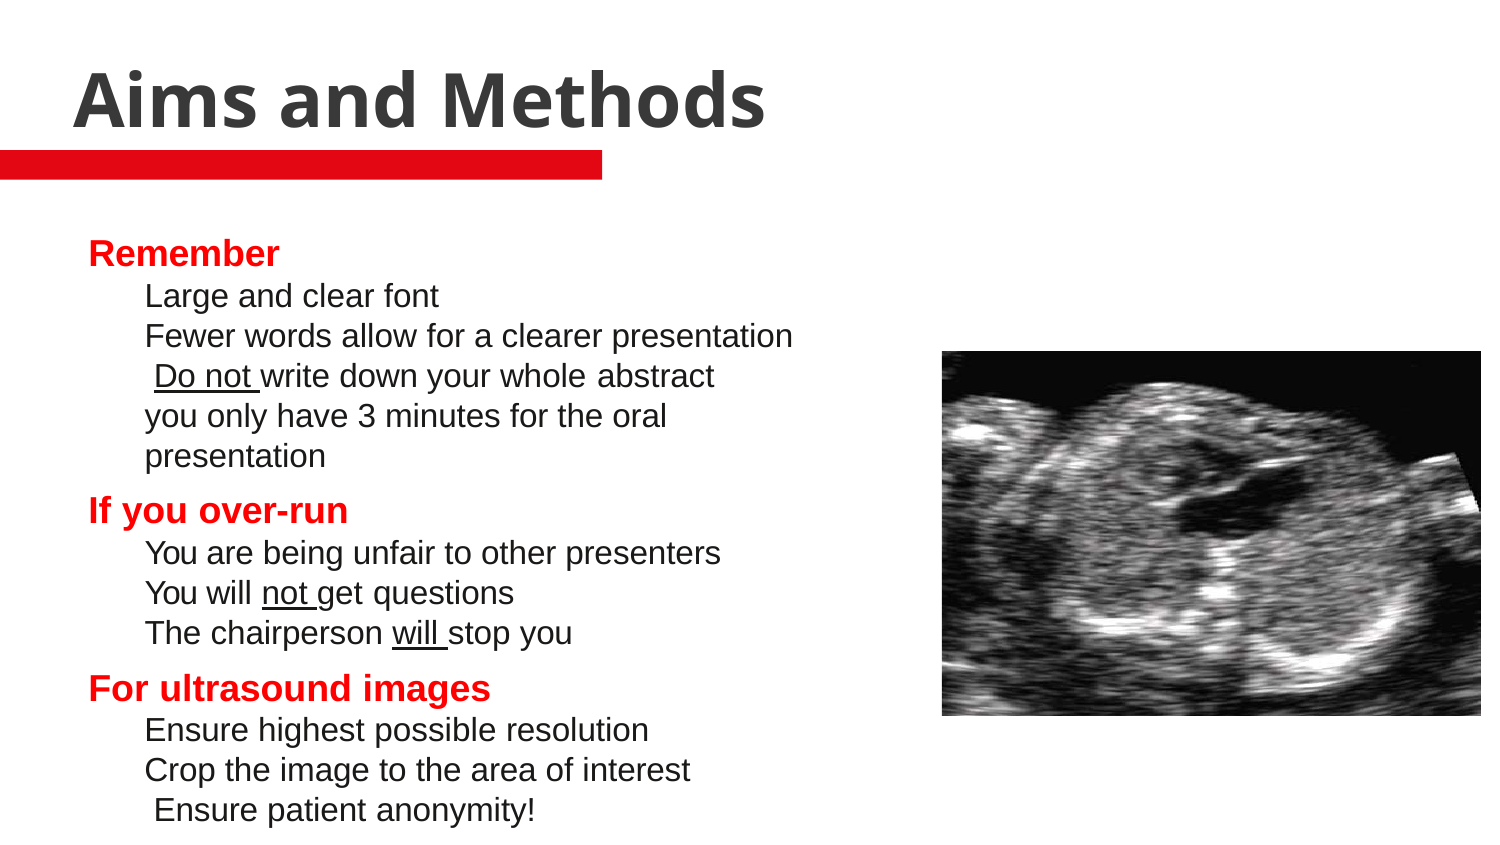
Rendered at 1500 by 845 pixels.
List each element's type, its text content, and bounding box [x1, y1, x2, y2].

text_box [0, 150, 603, 180]
text_box [941, 351, 1481, 716]
title Aims and Methods [71, 52, 830, 194]
text_box Remember Large and clear font Fewer words allow for a clearer presentation Do not write down your whole abstract you only have 3 minutes for the oral presentation If you over-run You are being unfair to other presenters You will not get questions The chairperson will stop you For ultrasound images Ensure highest possible resolution Crop the image to the area of interest Ensure patient anonymity! [86, 229, 868, 829]
